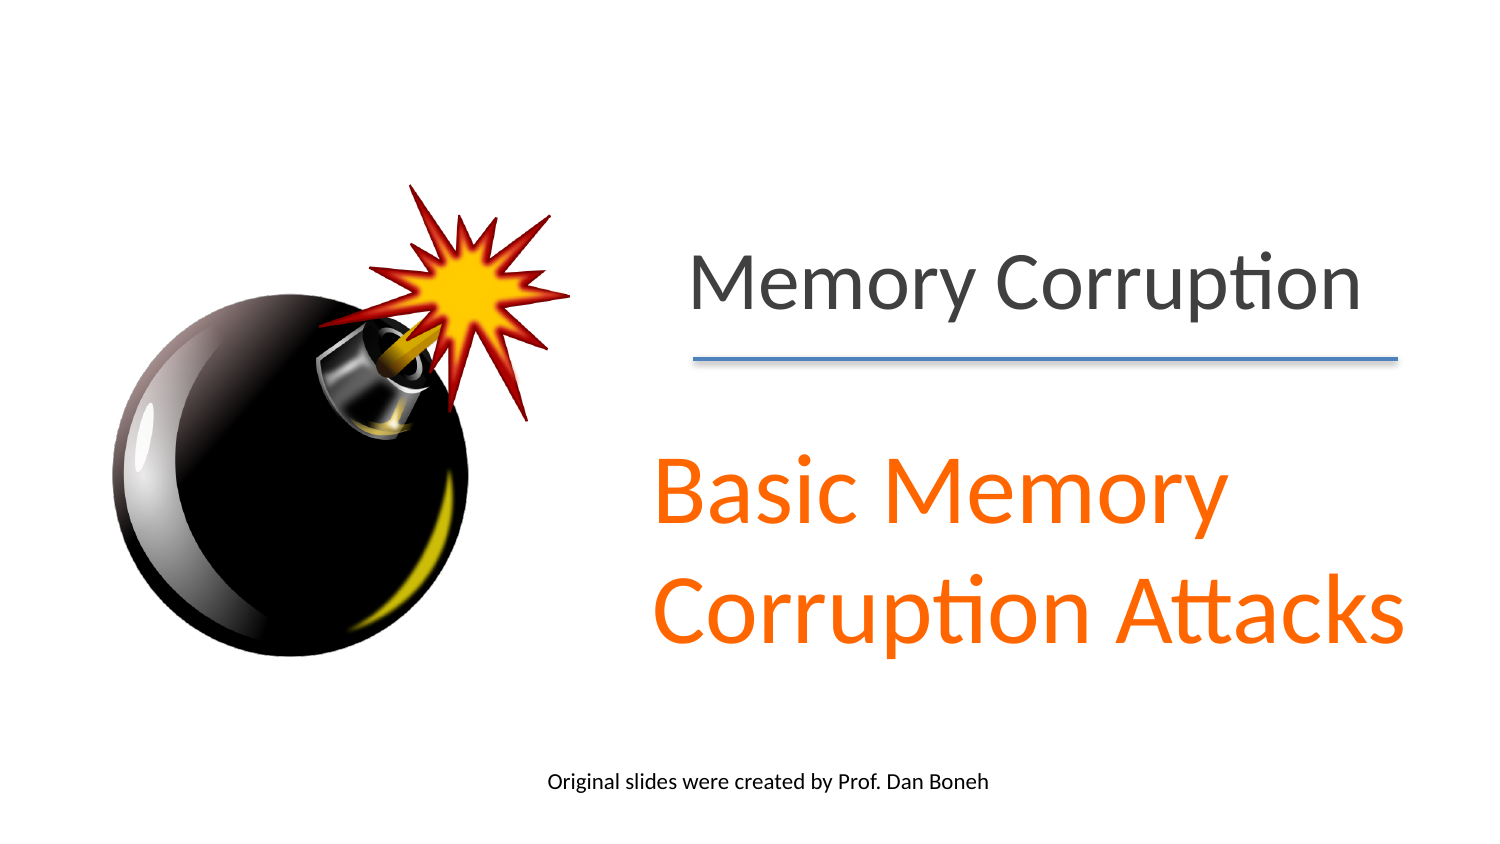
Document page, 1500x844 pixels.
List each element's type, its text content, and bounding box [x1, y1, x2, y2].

picture [112, 184, 573, 657]
text_box Original slides were created by Prof. Dan Boneh [424, 759, 1113, 802]
title Basic Memory Corruption Attacks [637, 415, 1463, 729]
text_box Memory Corruption [672, 159, 1485, 394]
